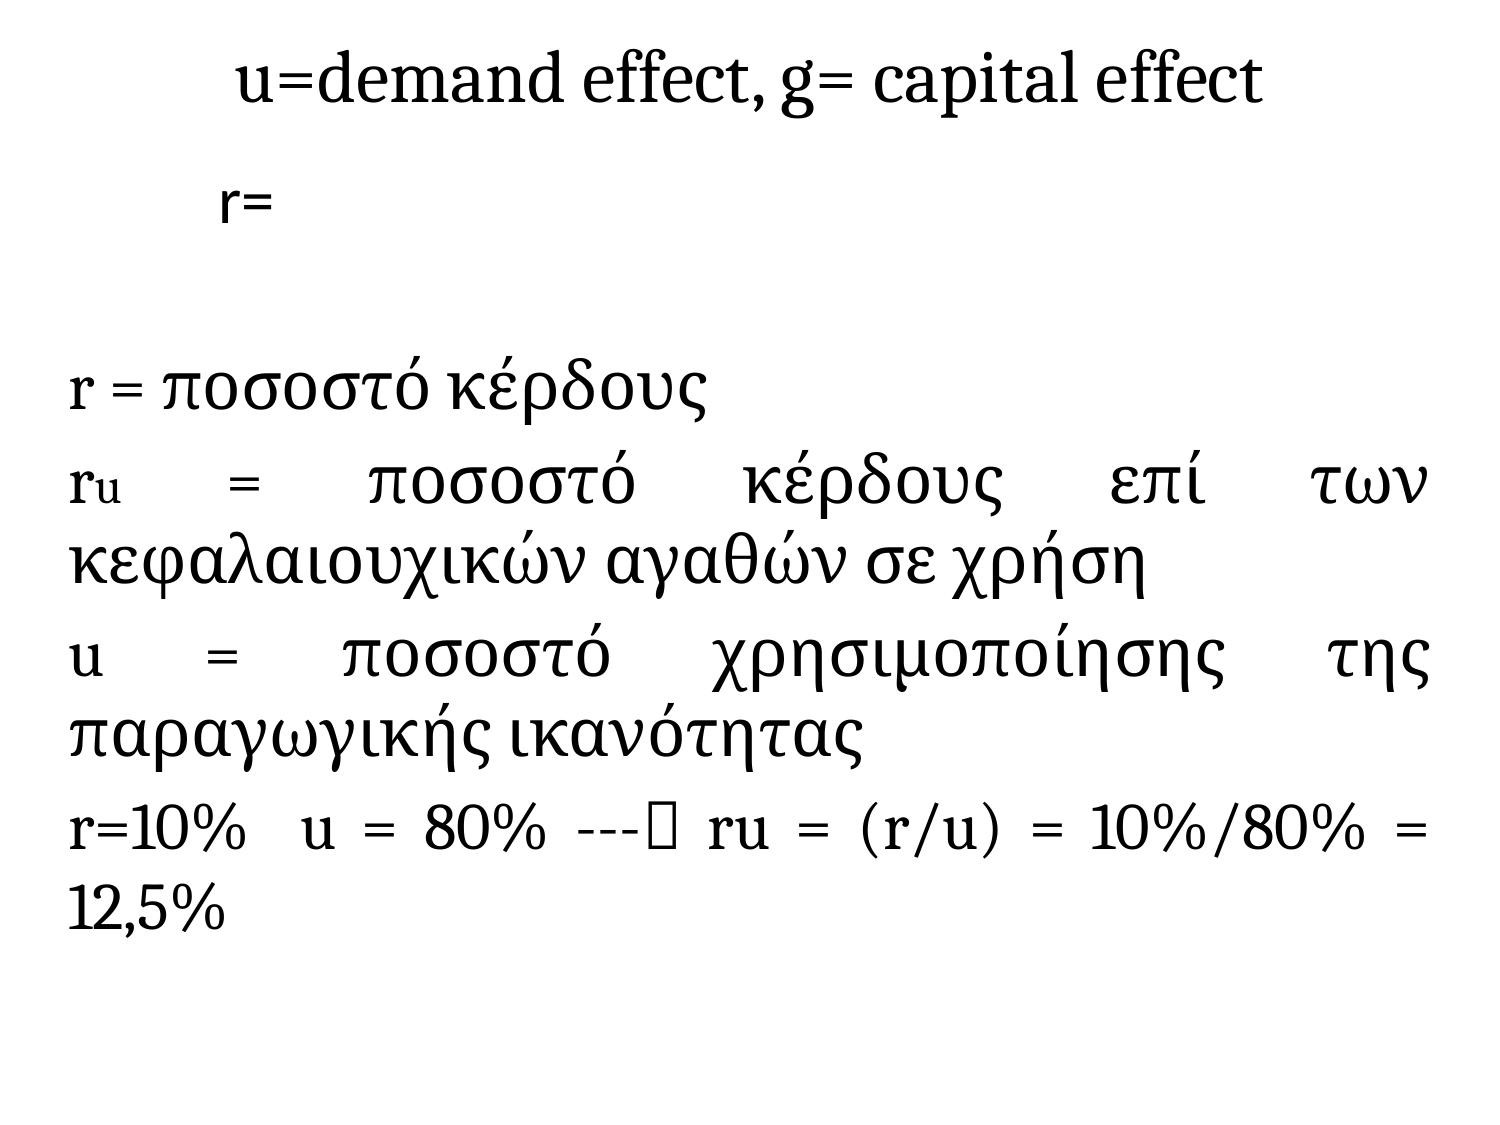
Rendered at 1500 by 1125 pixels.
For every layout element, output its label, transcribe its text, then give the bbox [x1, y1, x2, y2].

title u=demand effect, g= capital effect [75, 19, 1425, 126]
